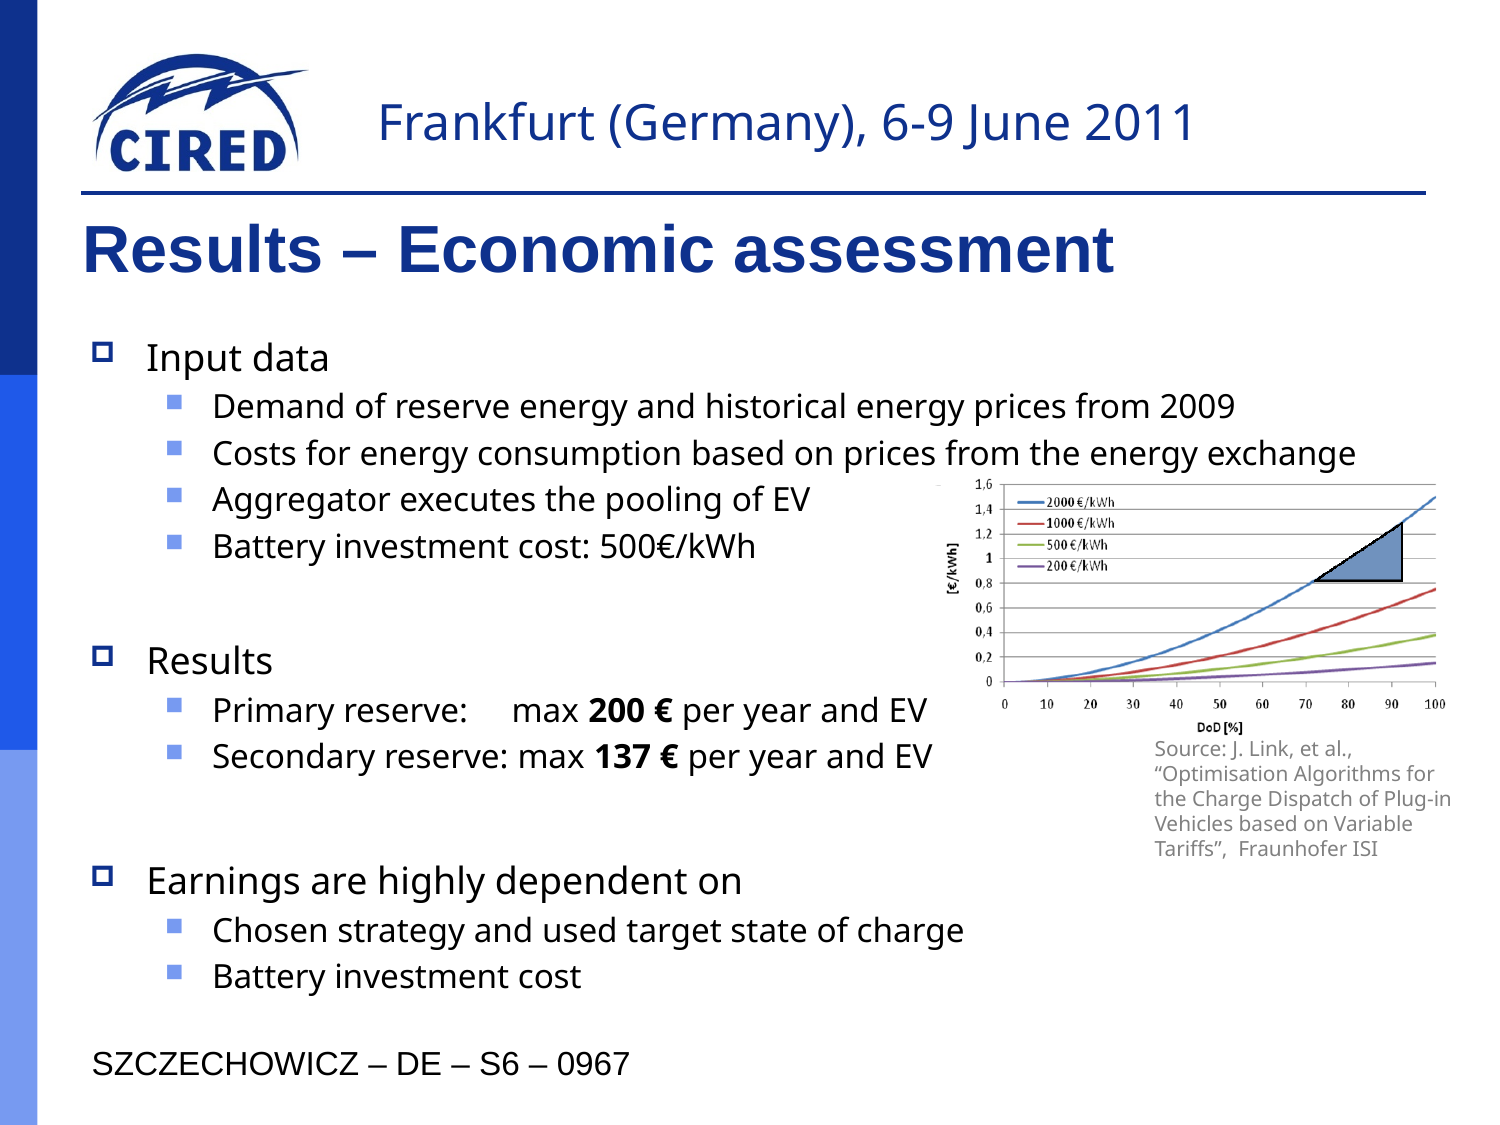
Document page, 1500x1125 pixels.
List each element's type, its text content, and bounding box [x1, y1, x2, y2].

picture [92, 53, 309, 172]
title Results – Economic assessment [67, 196, 1418, 294]
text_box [915, 470, 1463, 743]
text_box SZCZECHOWICZ – DE – S6 – 0967 [76, 1034, 1259, 1090]
list Input data Demand of reserve energy and historical energy prices from 2009 Costs for energy consumption based on prices from the energy exchange Aggregator executes the pooling of EV Battery investment cost: 500€/kWh Results Primary reserve: max 200 € per year and EV Secondary reserve: max 137 € per year and EV Earnings are highly dependent on Chosen strategy and used target state of charge Battery investment cost [75, 326, 1426, 1003]
text_box Source: J. Link, et al., “Optimisation Algorithms for the Charge Dispatch of Plug-in Vehicles based on Variable Tariffs”, Fraunhofer ISI [1139, 728, 1483, 868]
